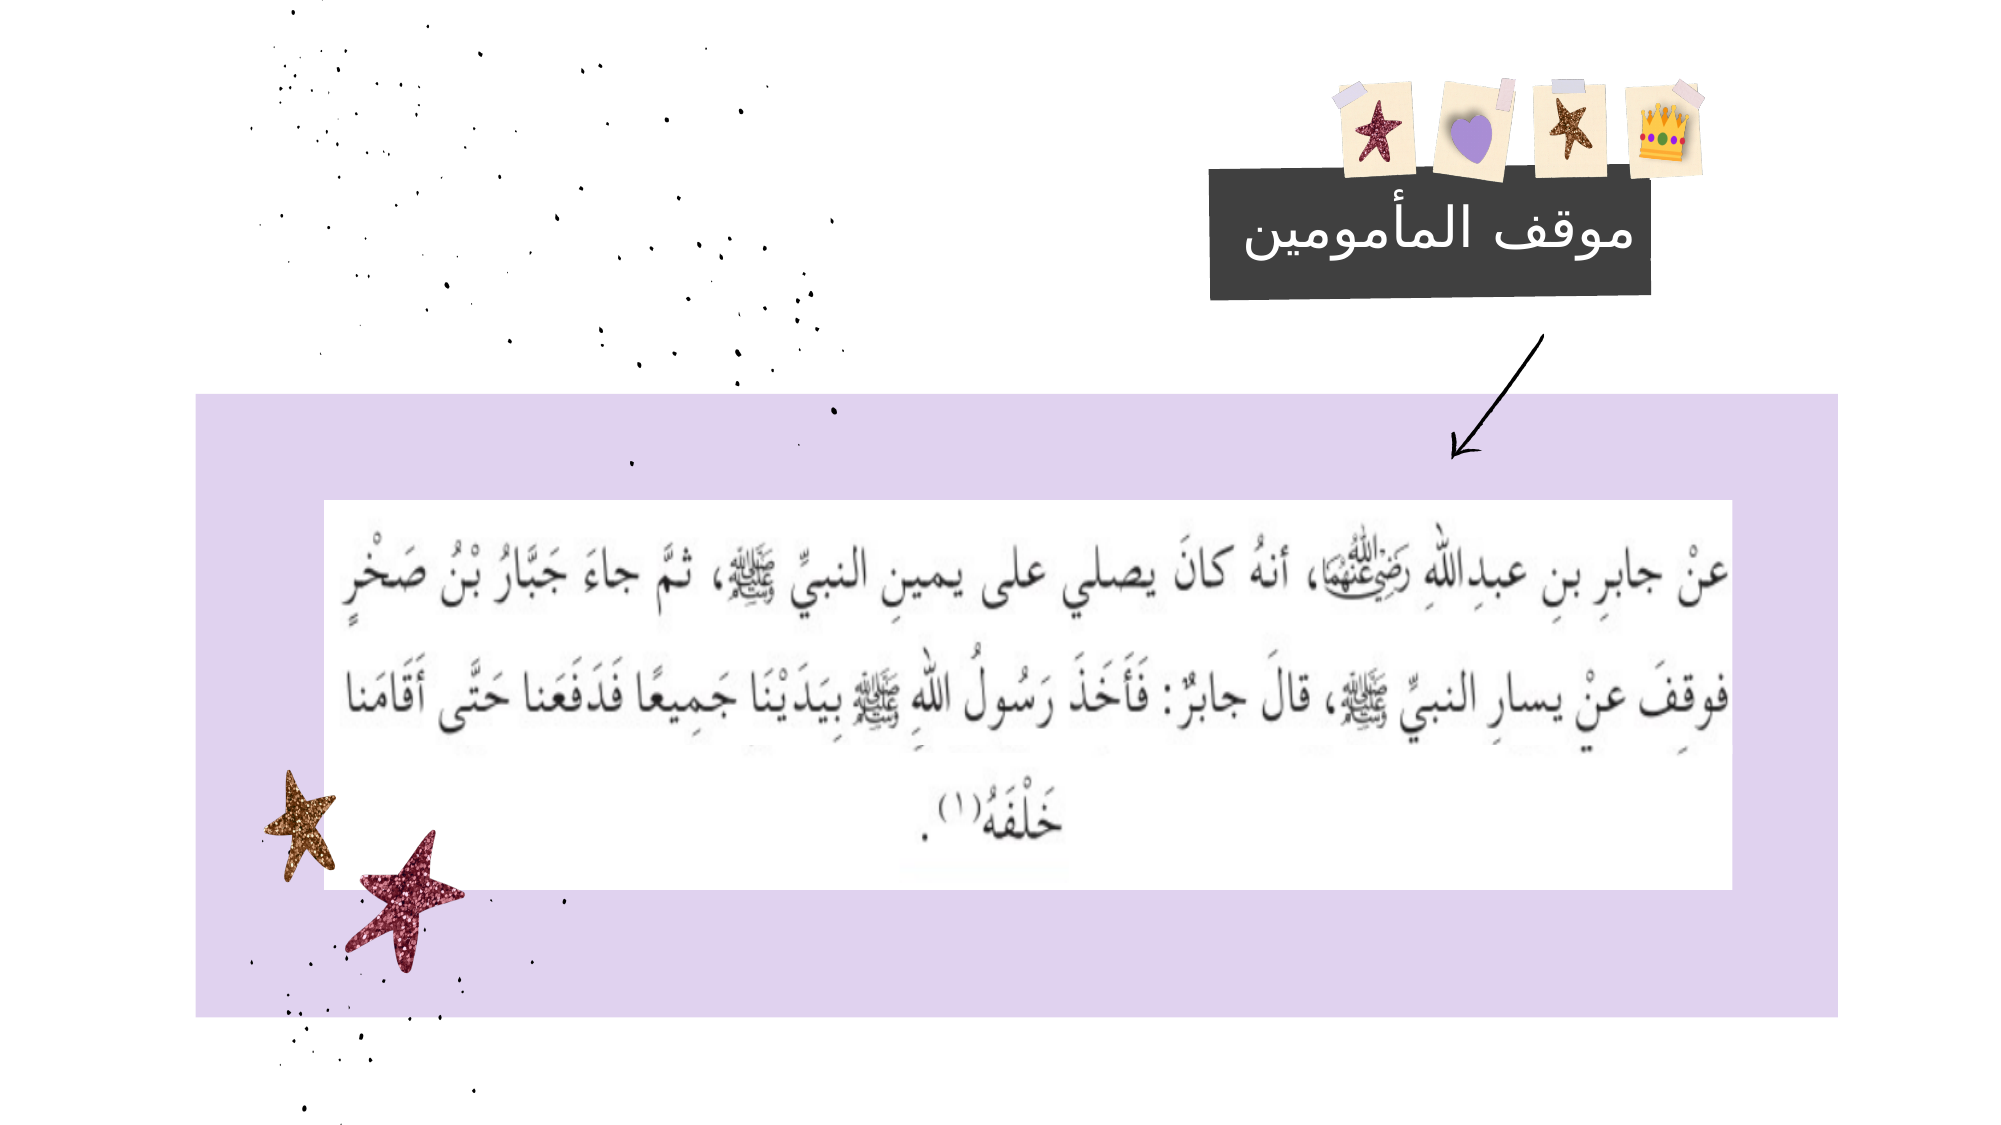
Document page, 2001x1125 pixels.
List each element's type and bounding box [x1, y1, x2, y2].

text_box [636, 393, 1838, 1018]
picture [1418, 322, 1579, 472]
text_box [1209, 166, 1651, 298]
text_box [324, 500, 1733, 890]
picture [188, 678, 636, 1125]
text_box [195, 393, 513, 738]
picture [201, 0, 903, 500]
text_box [1332, 72, 1706, 179]
